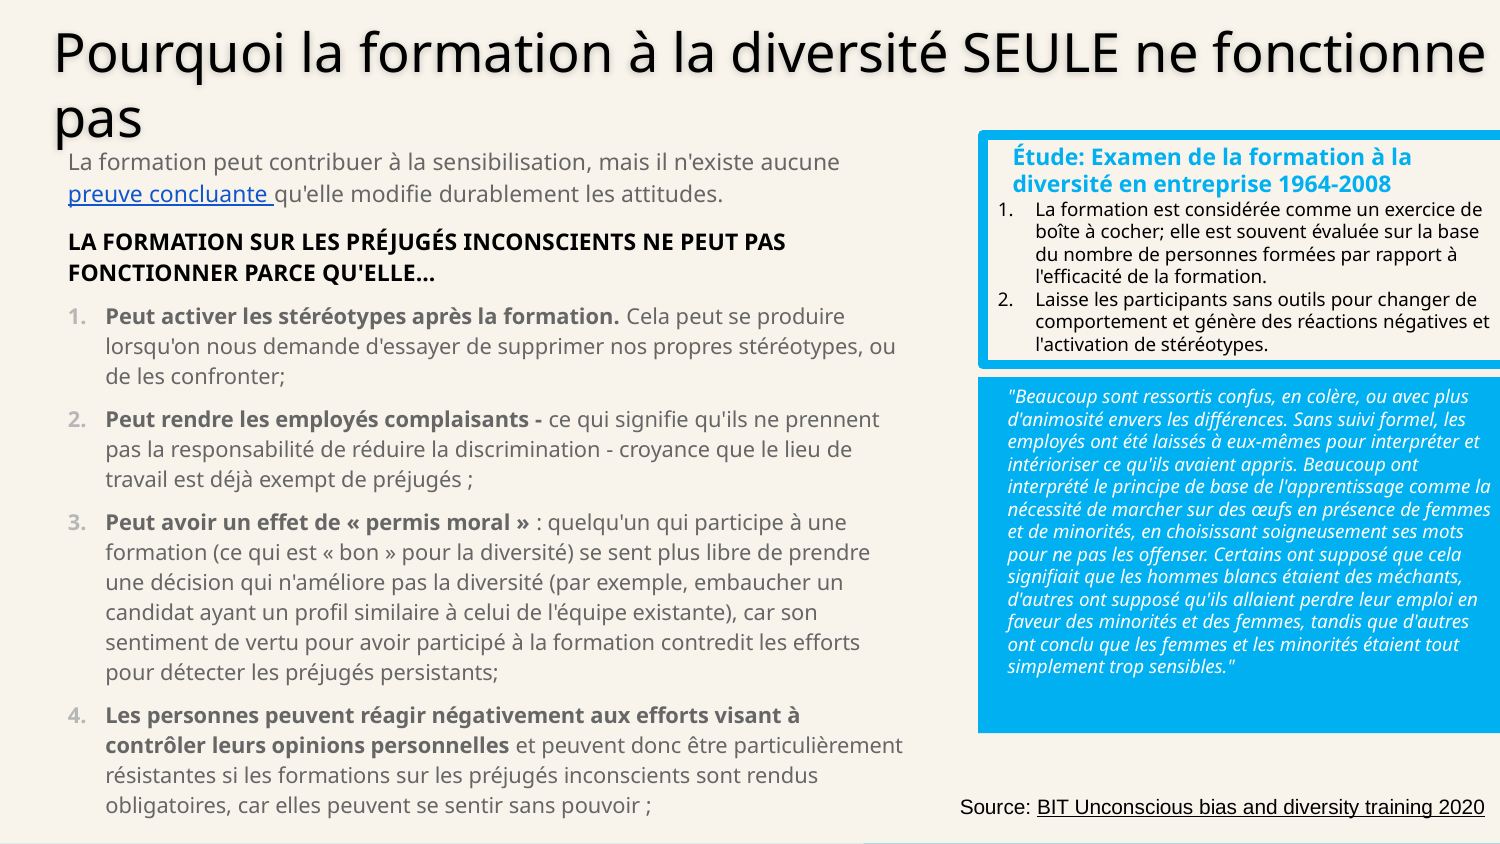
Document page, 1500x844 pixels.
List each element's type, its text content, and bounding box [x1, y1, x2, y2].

text_box Étude: Examen de la formation à la diversité en entreprise 1964-2008 La formation est considérée comme un exercice de boîte à cocher; elle est souvent évaluée sur la base du nombre de personnes formées par rapport à l'efficacité de la formation. Laisse les participants sans outils pour changer de comportement et génère des réactions négatives et l'activation de stéréotypes. [982, 134, 1500, 365]
text_box "Beaucoup sont ressortis confus, en colère, ou avec plus d'animosité envers les différences. Sans suivi formel, les employés ont été laissés à eux-mêmes pour interpréter et intérioriser ce qu'ils avaient appris. Beaucoup ont interprété le principe de base de l'apprentissage comme la nécessité de marcher sur des œufs en présence de femmes et de minorités, en choisissant soigneusement ses mots pour ne pas les offenser. Certains ont supposé que cela signifiait que les hommes blancs étaient des méchants, d'autres ont supposé qu'ils allaient perdre leur emploi en faveur des minorités et des femmes, tandis que d'autres ont conclu que les femmes et les minorités étaient tout simplement trop sensibles." [978, 377, 1500, 734]
list La formation peut contribuer à la sensibilisation, mais il n'existe aucune preuve concluante qu'elle modifie durablement les attitudes. LA FORMATION SUR LES PRÉJUGÉS INCONSCIENTS NE PEUT PAS FONCTIONNER PARCE QU'ELLE... Peut activer les stéréotypes après la formation. Cela peut se produire lorsqu'on nous demande d'essayer de supprimer nos propres stéréotypes, ou de les confronter; Peut rendre les employés complaisants - ce qui signifie qu'ils ne prennent pas la responsabilité de réduire la discrimination - croyance que le lieu de travail est déjà exempt de préjugés ; Peut avoir un effet de « permis moral » : quelqu'un qui participe à une formation (ce qui est « bon » pour la diversité) se sent plus libre de prendre une décision qui n'améliore pas la diversité (par exemple, embaucher un candidat ayant un profil similaire à celui de l'équipe existante), car son sentiment de vertu pour avoir participé à la formation contredit les efforts pour détecter les préjugés persistants; Les personnes peuvent réagir négativement aux efforts visant à contrôler leurs opinions personnelles et peuvent donc être particulièrement résistantes si les formations sur les préjugés inconscients sont rendus obligatoires, car elles peuvent se sentir sans pouvoir ; [53, 147, 908, 824]
text_box Source: BIT Unconscious bias and diversity training 2020 [944, 786, 1500, 827]
title Pourquoi la formation à la diversité SEULE ne fonctionne pas [53, 24, 1500, 144]
